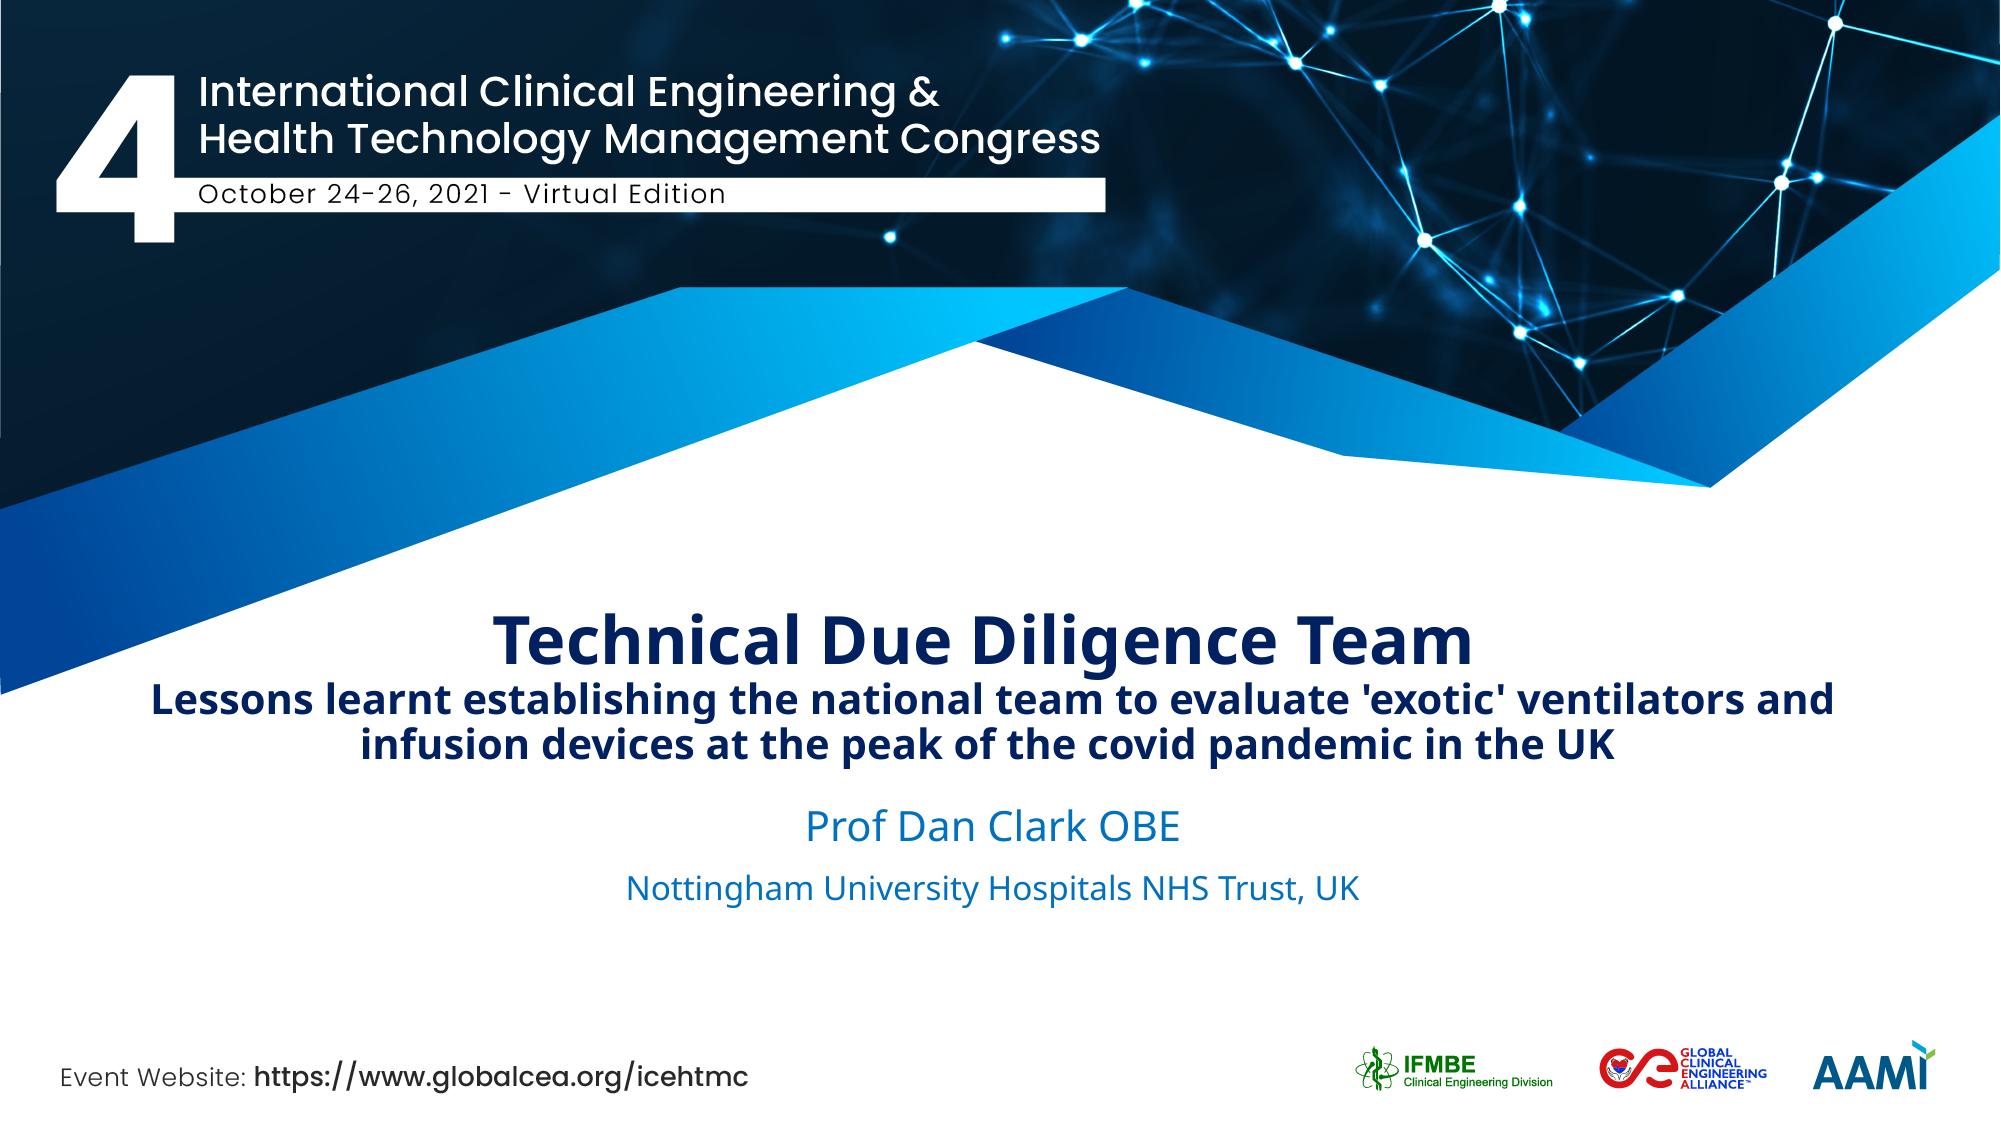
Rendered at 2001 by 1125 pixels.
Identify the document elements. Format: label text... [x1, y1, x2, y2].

picture [0, 0, 2001, 1125]
subtitle Prof Dan Clark OBE Nottingham University Hospitals NHS Trust, UK [72, 798, 1914, 924]
title Technical Due Diligence Team Lessons learnt establishing the national team to evaluate 'exotic' ventilators and infusion devices at the peak of the covid pandemic in the UK [72, 599, 1914, 798]
